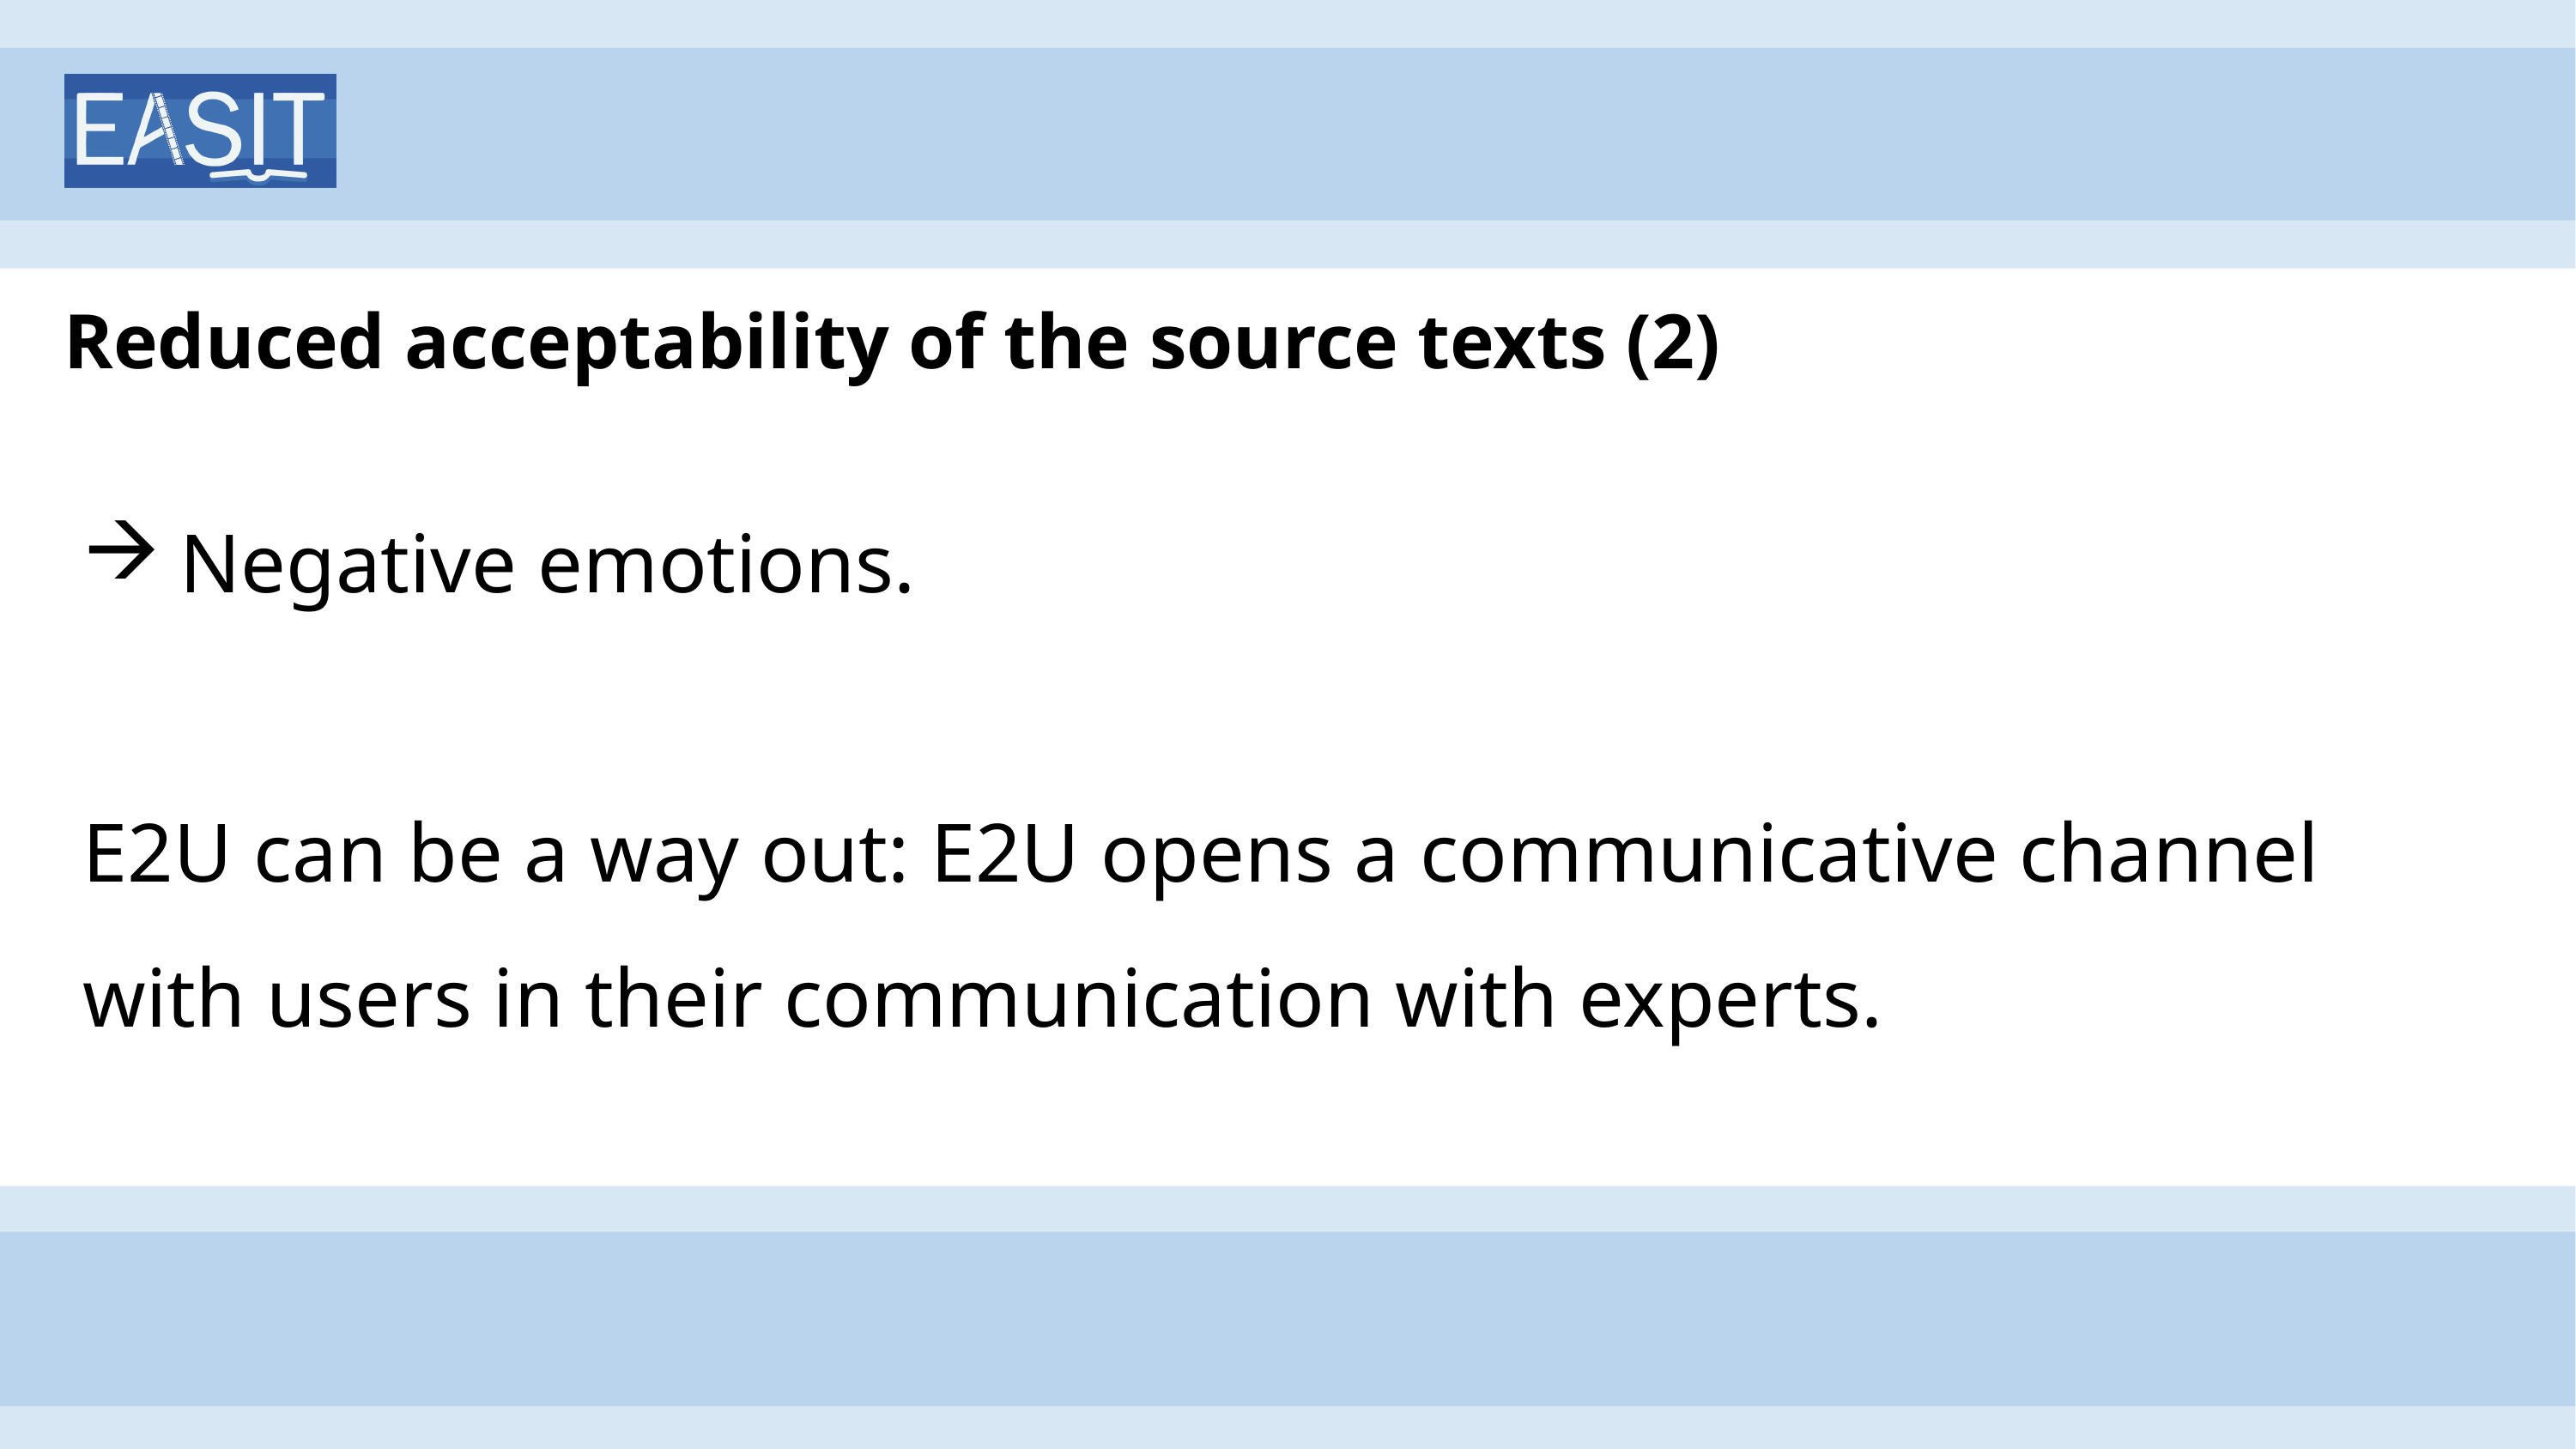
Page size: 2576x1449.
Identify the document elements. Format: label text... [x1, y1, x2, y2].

picture [64, 74, 336, 188]
title Reduced acceptability of the source texts (2) [45, 269, 1759, 420]
text_box Negative emotions. E2U can be a way out: E2U opens a communicative channel with users in their communication with experts. [64, 453, 2494, 1197]
